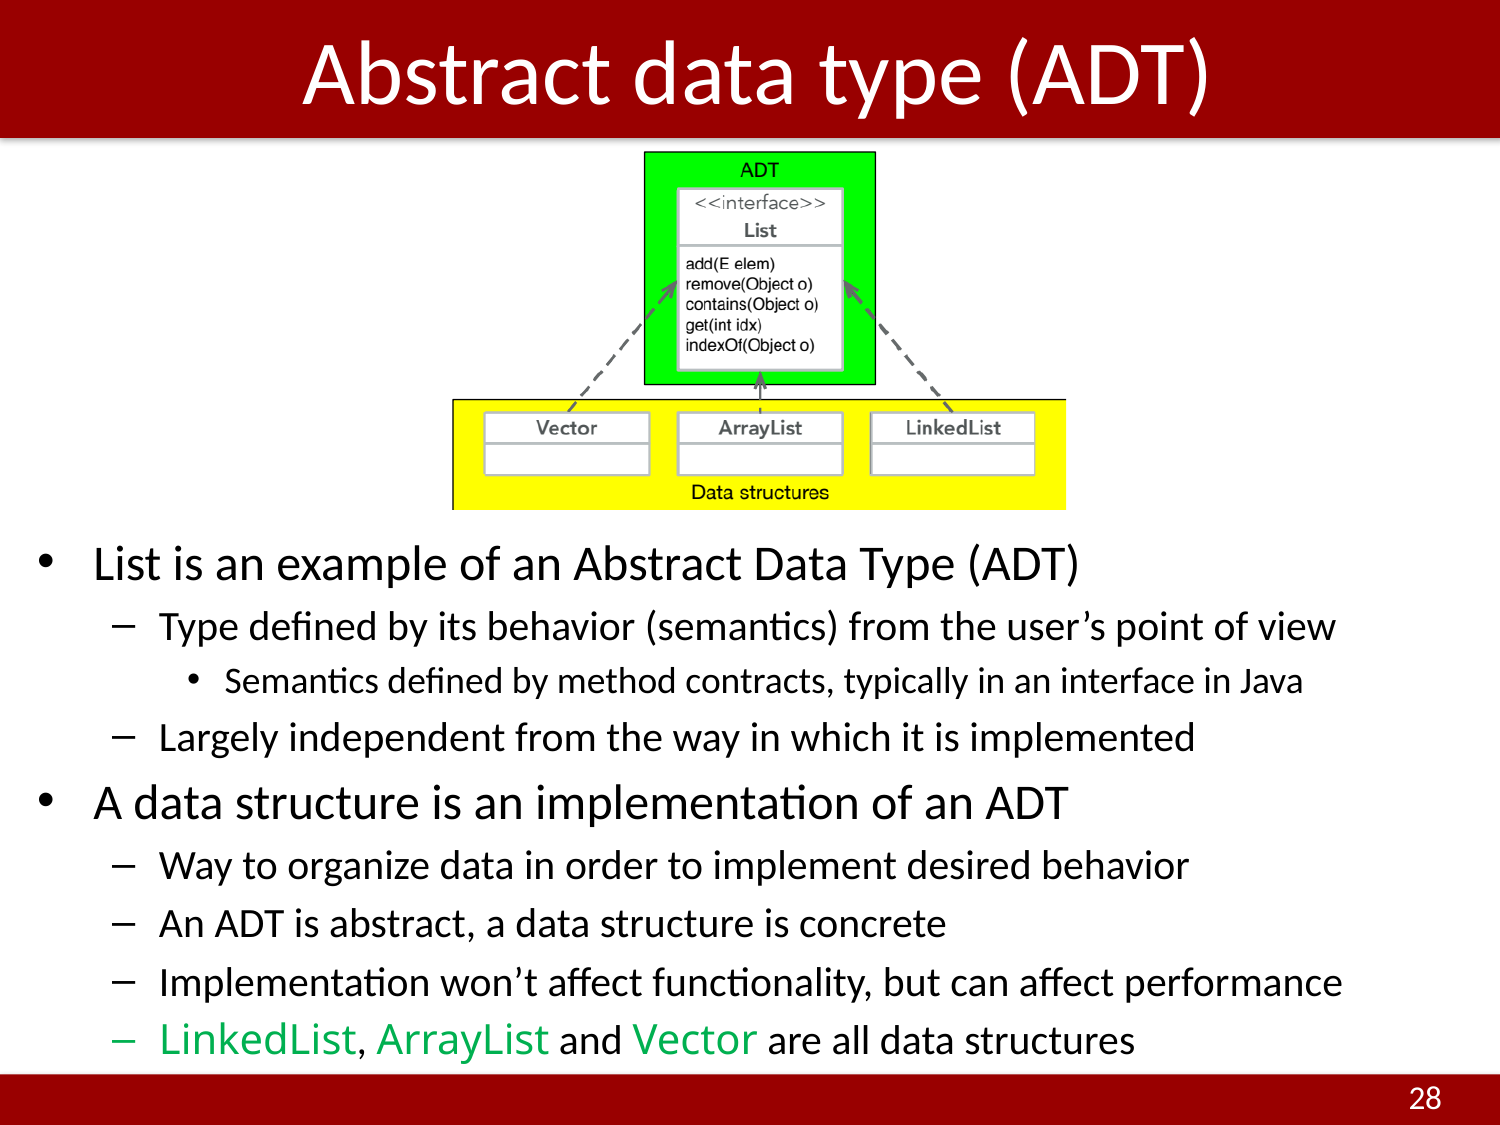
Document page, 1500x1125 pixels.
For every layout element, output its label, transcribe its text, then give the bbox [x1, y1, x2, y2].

text_box List is an example of an Abstract Data Type (ADT) Type defined by its behavior (semantics) from the user’s point of view Semantics defined by method contracts, typically in an interface in Java Largely independent from the way in which it is implemented A data structure is an implementation of an ADT Way to organize data in order to implement desired behavior An ADT is abstract, a data structure is concrete Implementation won’t affect functionality, but can affect performance LinkedList, ArrayList and Vector are all data structures [22, 522, 1485, 1115]
title Abstract data type (ADT) [57, 0, 1460, 162]
picture [451, 149, 1067, 511]
